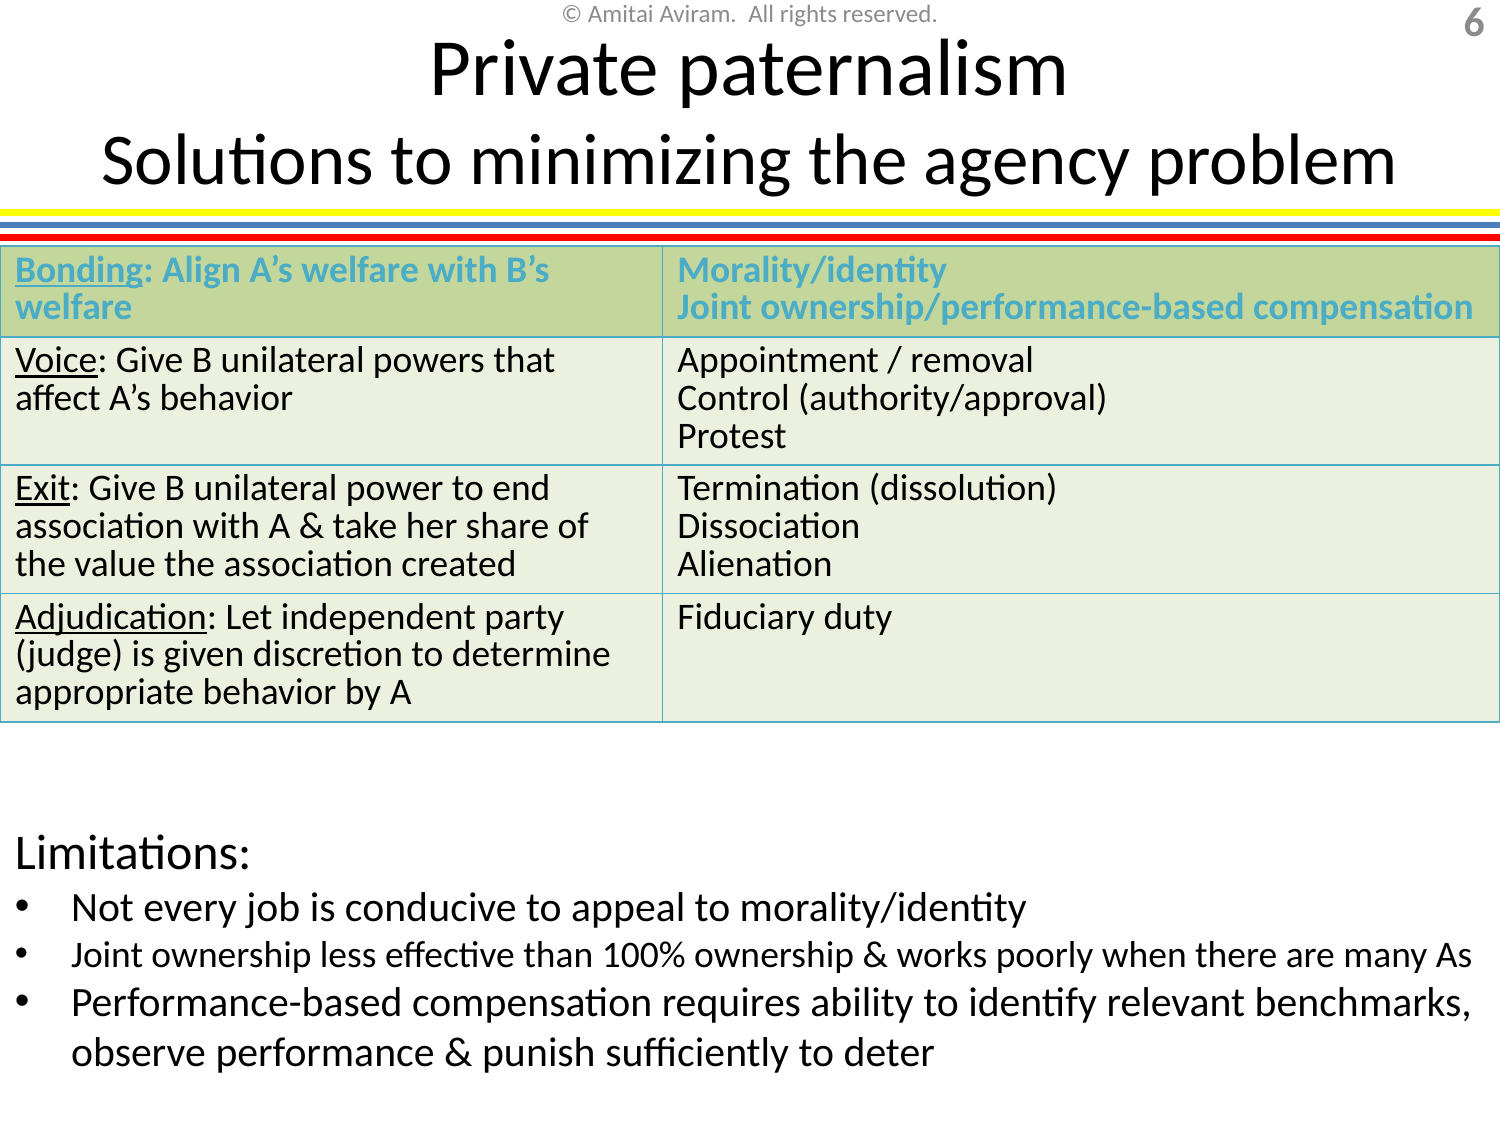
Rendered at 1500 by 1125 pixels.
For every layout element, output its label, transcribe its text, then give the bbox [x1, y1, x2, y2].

table_cell Adjudication: Let independent party (judge) is given discretion to determine appropriate behavior by A [1, 594, 662, 721]
table_cell Termination (dissolution) Dissociation Alienation [663, 466, 1499, 593]
text_box Limitations: Not every job is conducive to appeal to morality/identity Joint ownership less effective than 100% ownership & works poorly when there are many As Performance-based compensation requires ability to identify relevant benchmarks, observe performance & punish sufficiently to deter [0, 812, 1500, 1083]
table_cell Fiduciary duty [663, 594, 1499, 721]
table_header Bonding: Align A’s welfare with B’s welfare [1, 247, 662, 336]
table_header Morality/identity Joint ownership/performance-based compensation [663, 247, 1499, 336]
table_cell Appointment / removal Control (authority/approval) Protest [663, 338, 1499, 464]
table_cell Exit: Give B unilateral power to end association with A & take her share of the value the association created [1, 466, 662, 593]
table_cell Voice: Give B unilateral powers that affect A’s behavior [1, 338, 662, 464]
title Private paternalism Solutions to minimizing the agency problem [0, 0, 1500, 213]
